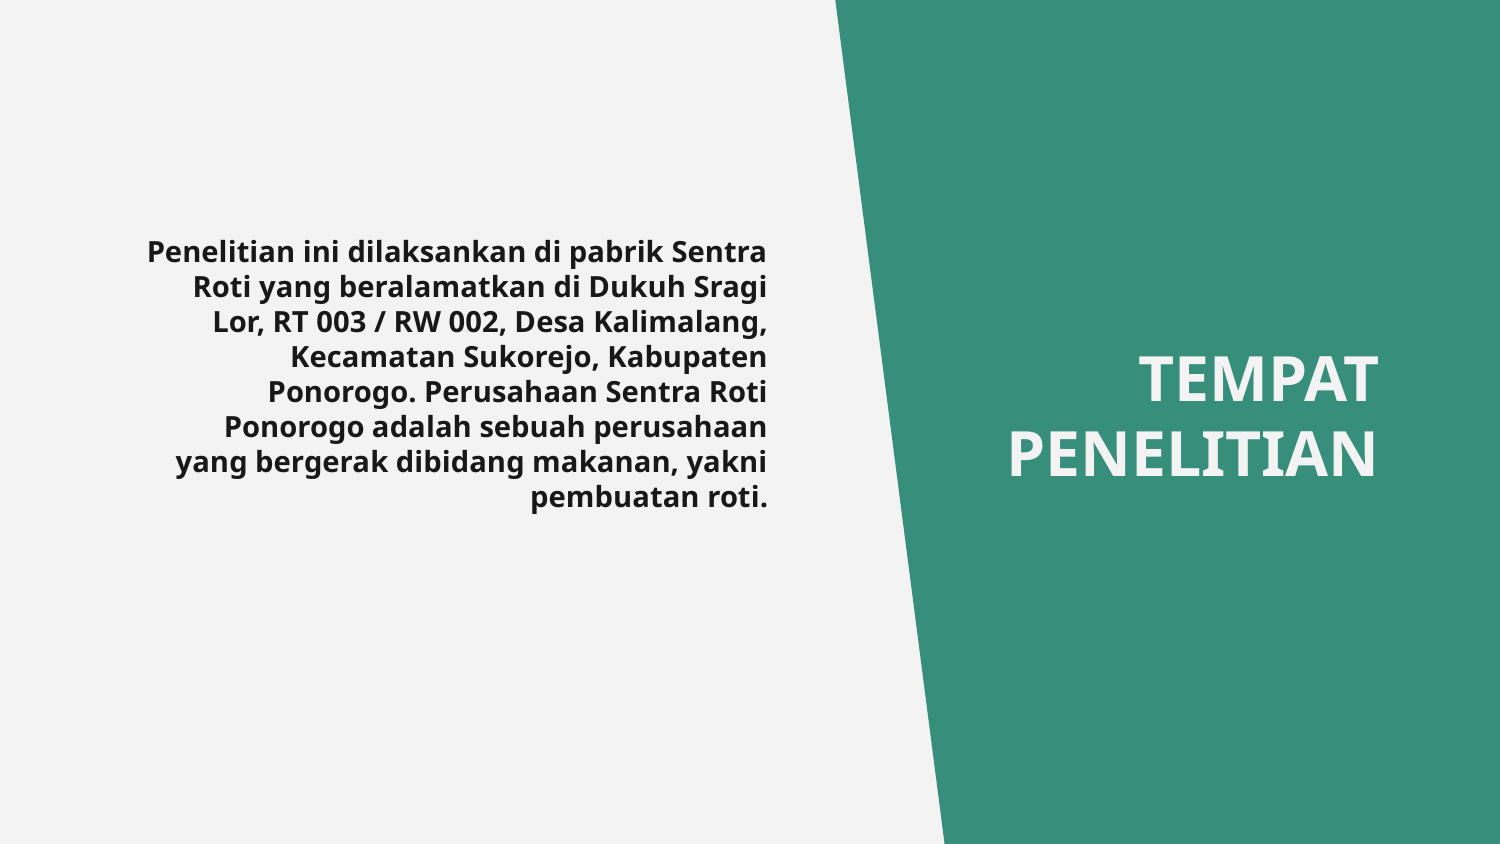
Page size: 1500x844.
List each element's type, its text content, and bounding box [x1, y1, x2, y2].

subtitle Penelitian ini dilaksankan di pabrik Sentra Roti yang beralamatkan di Dukuh Sragi Lor, RT 003 / RW 002, Desa Kalimalang, Kecamatan Sukorejo, Kabupaten Ponorogo. Perusahaan Sentra Roti Ponorogo adalah sebuah perusahaan yang bergerak dibidang makanan, yakni pembuatan roti. [69, 445, 784, 563]
title TEMPAT PENELITIAN [797, 211, 1395, 504]
